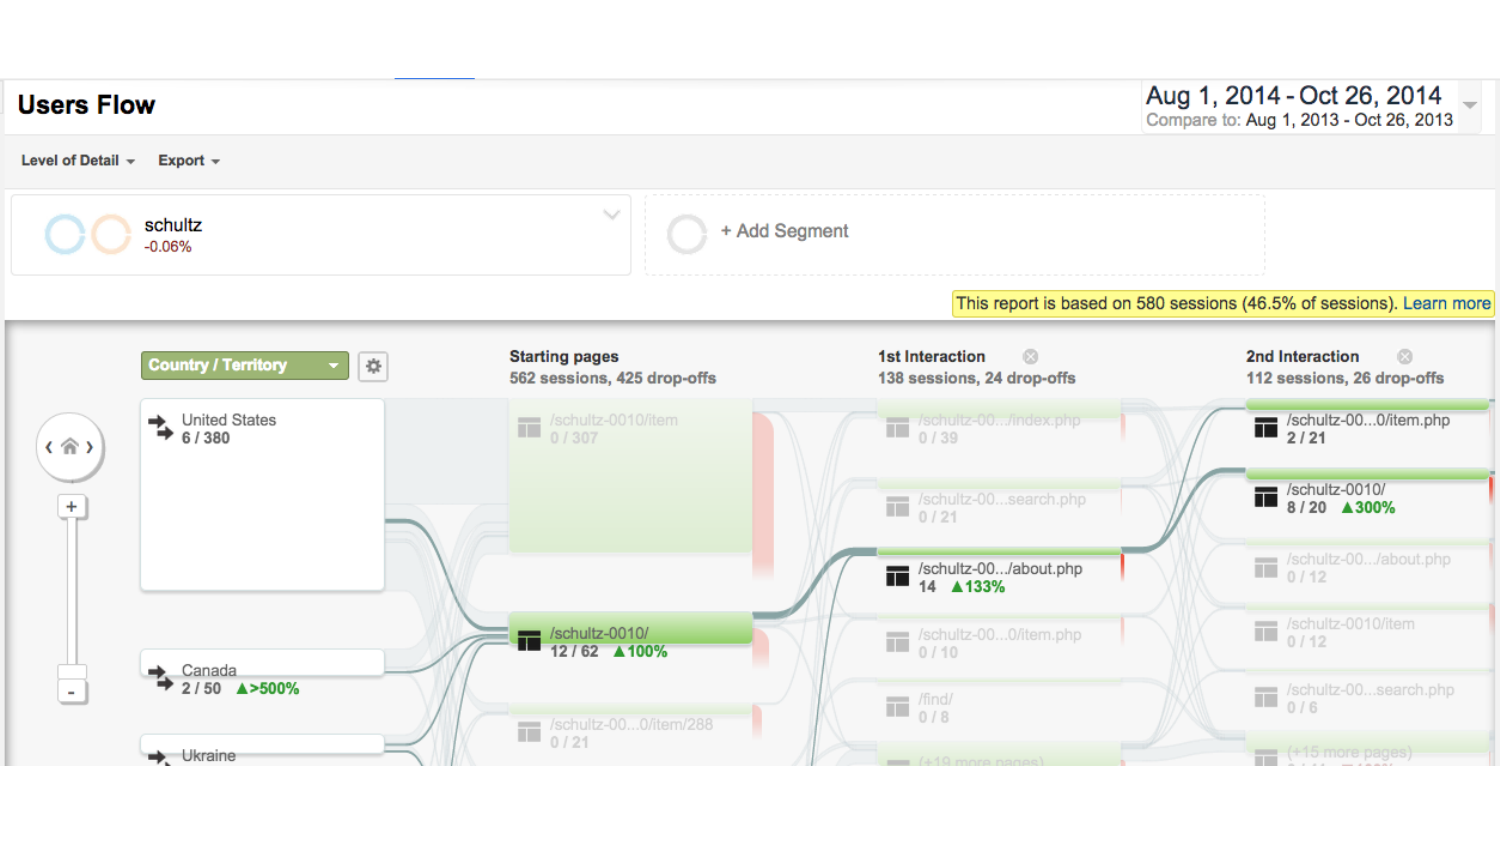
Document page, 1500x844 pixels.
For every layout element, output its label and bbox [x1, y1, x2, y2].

picture [0, 78, 1500, 766]
